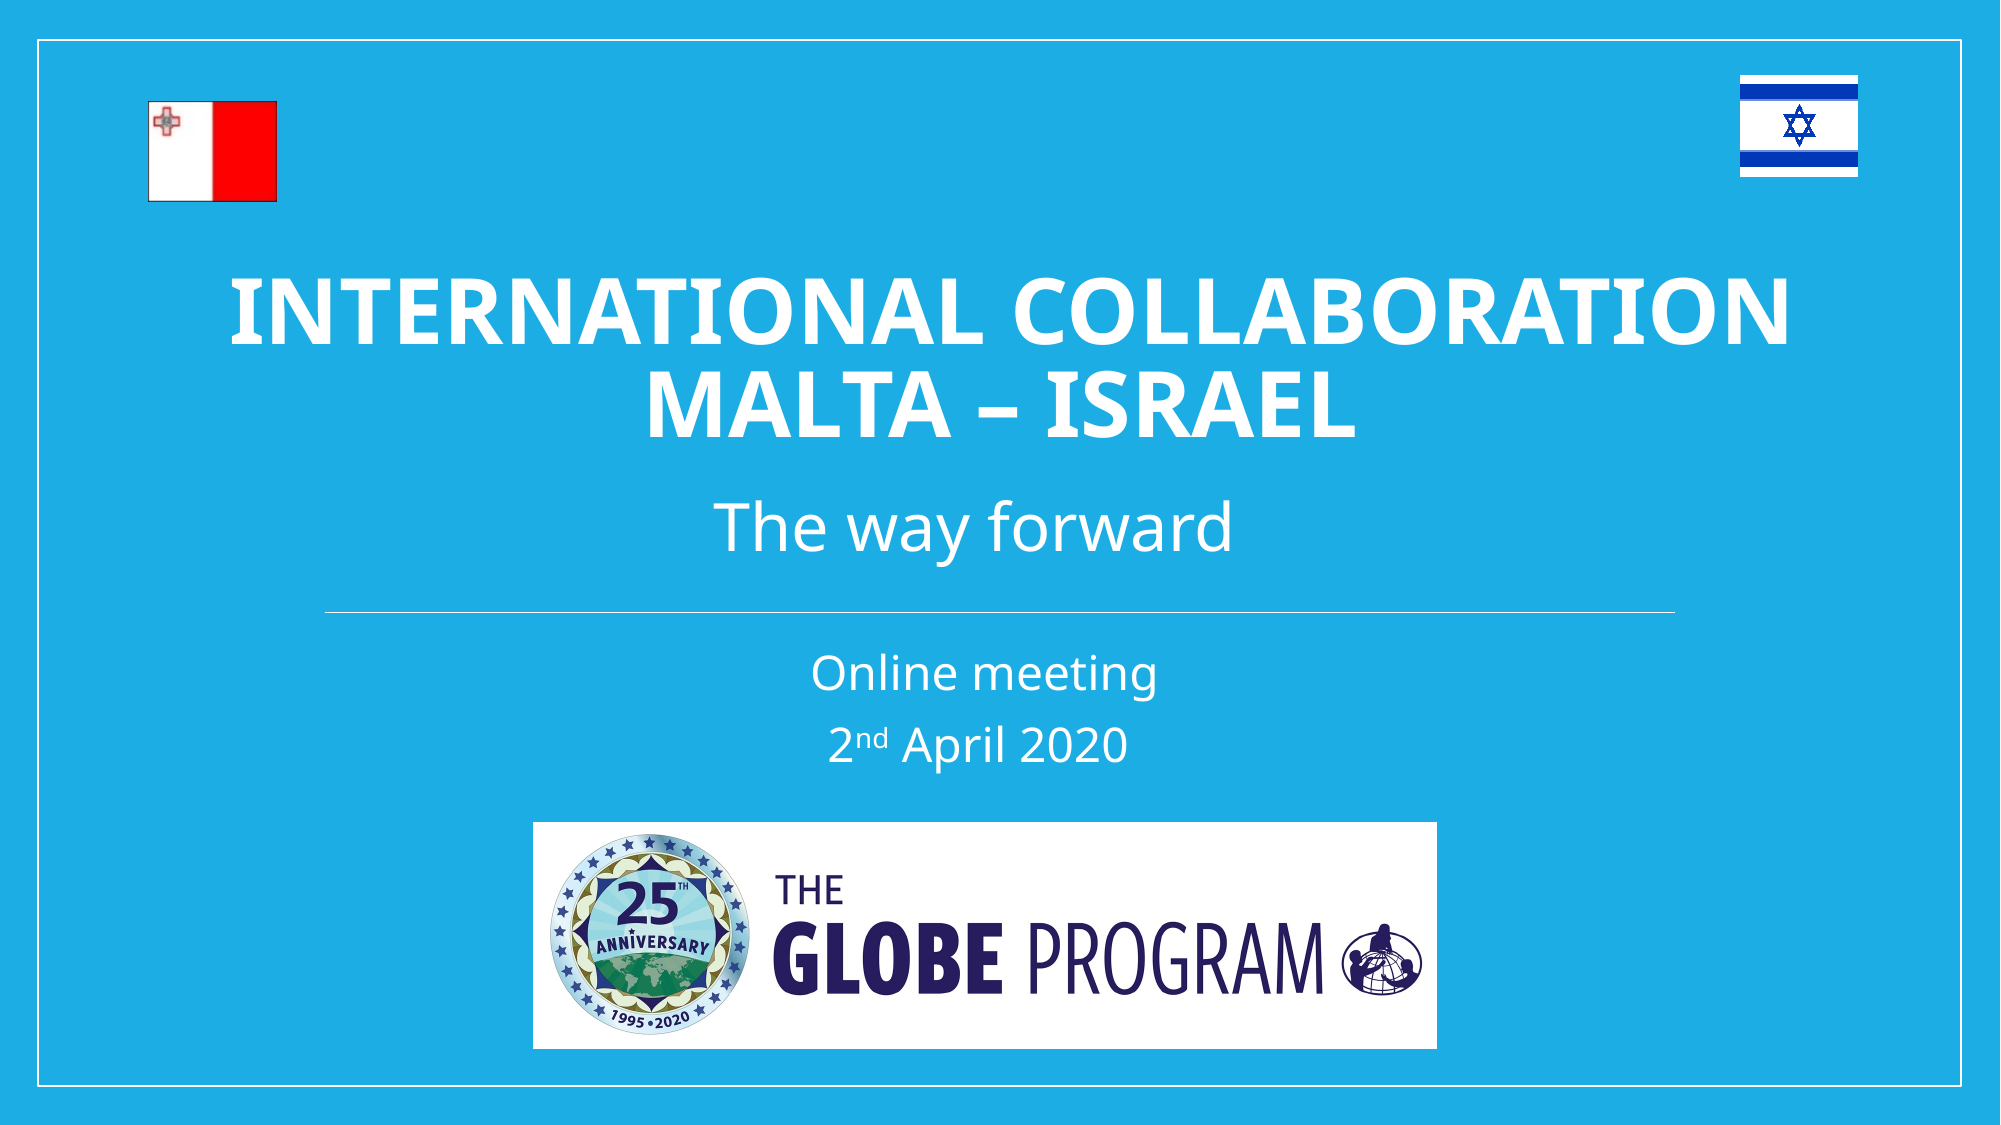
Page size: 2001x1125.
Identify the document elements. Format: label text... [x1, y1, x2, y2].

subtitle The way forward [264, 485, 1703, 600]
picture [1740, 75, 1858, 177]
text_box Online meeting 2nd April 2020 [265, 641, 1704, 781]
title International collaboration MALTA – ISRAEL [194, 202, 1830, 524]
picture [532, 821, 1437, 1049]
picture [148, 100, 277, 203]
